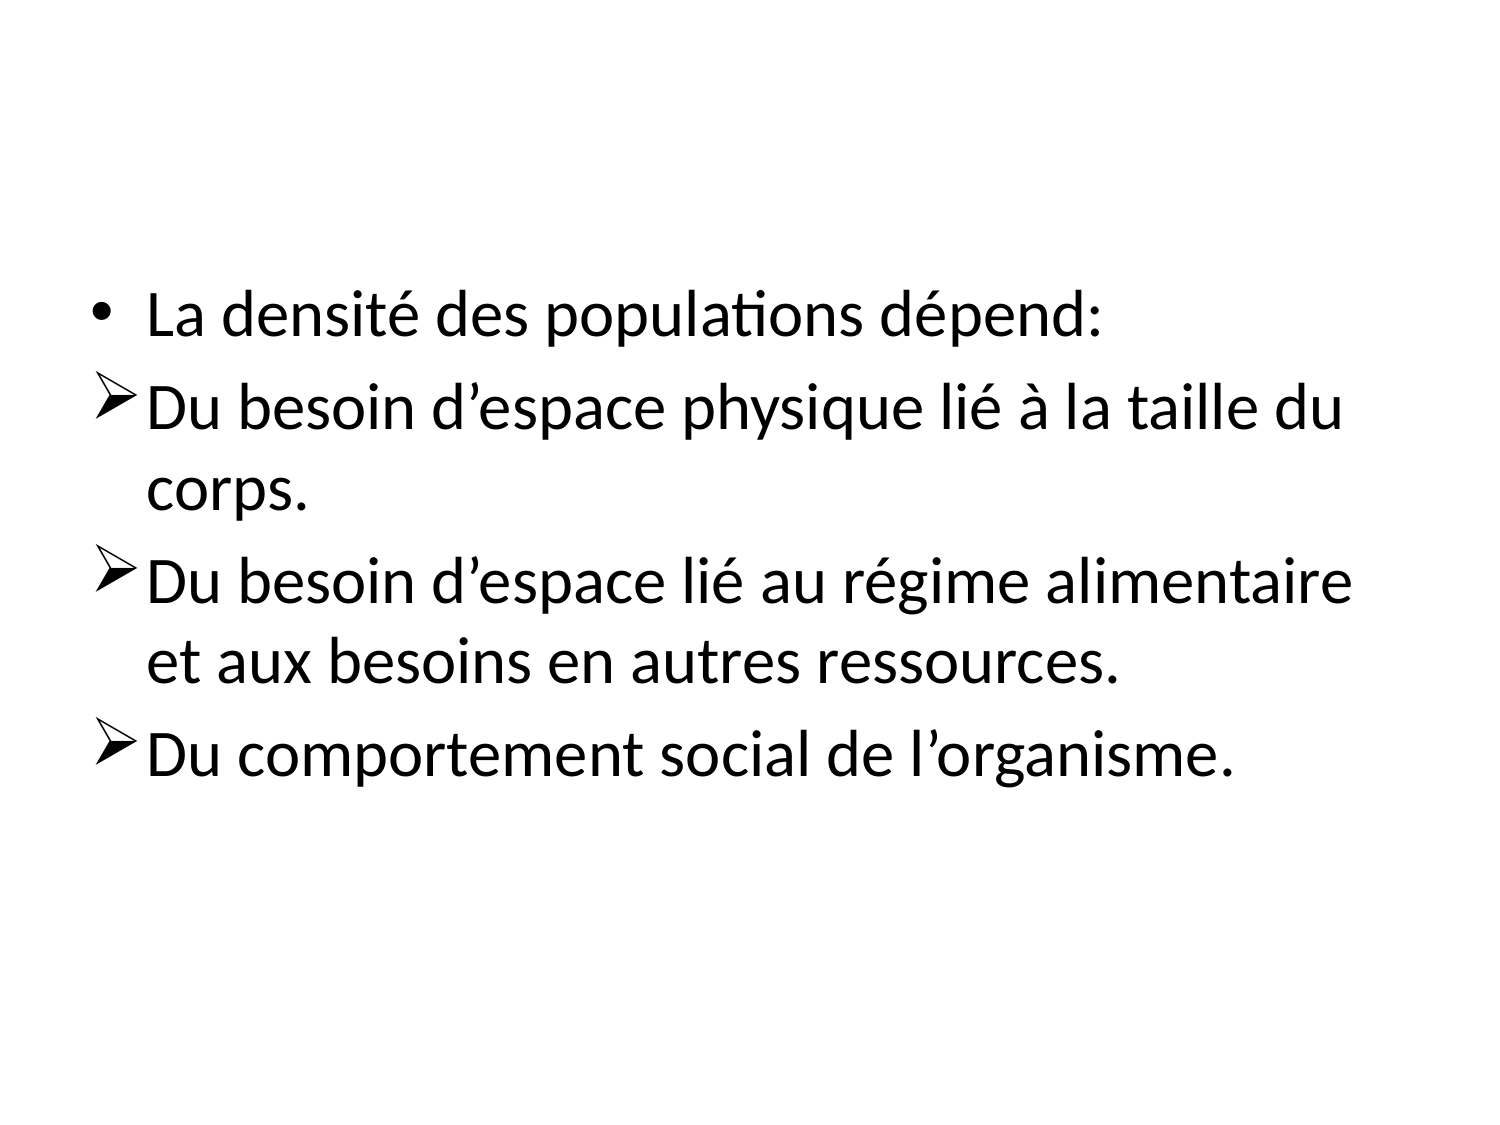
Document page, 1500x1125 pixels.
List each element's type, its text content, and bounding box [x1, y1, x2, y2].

list La densité des populations dépend: Du besoin d’espace physique lié à la taille du corps. Du besoin d’espace lié au régime alimentaire et aux besoins en autres ressources. Du comportement social de l’organisme. [75, 262, 1425, 1005]
